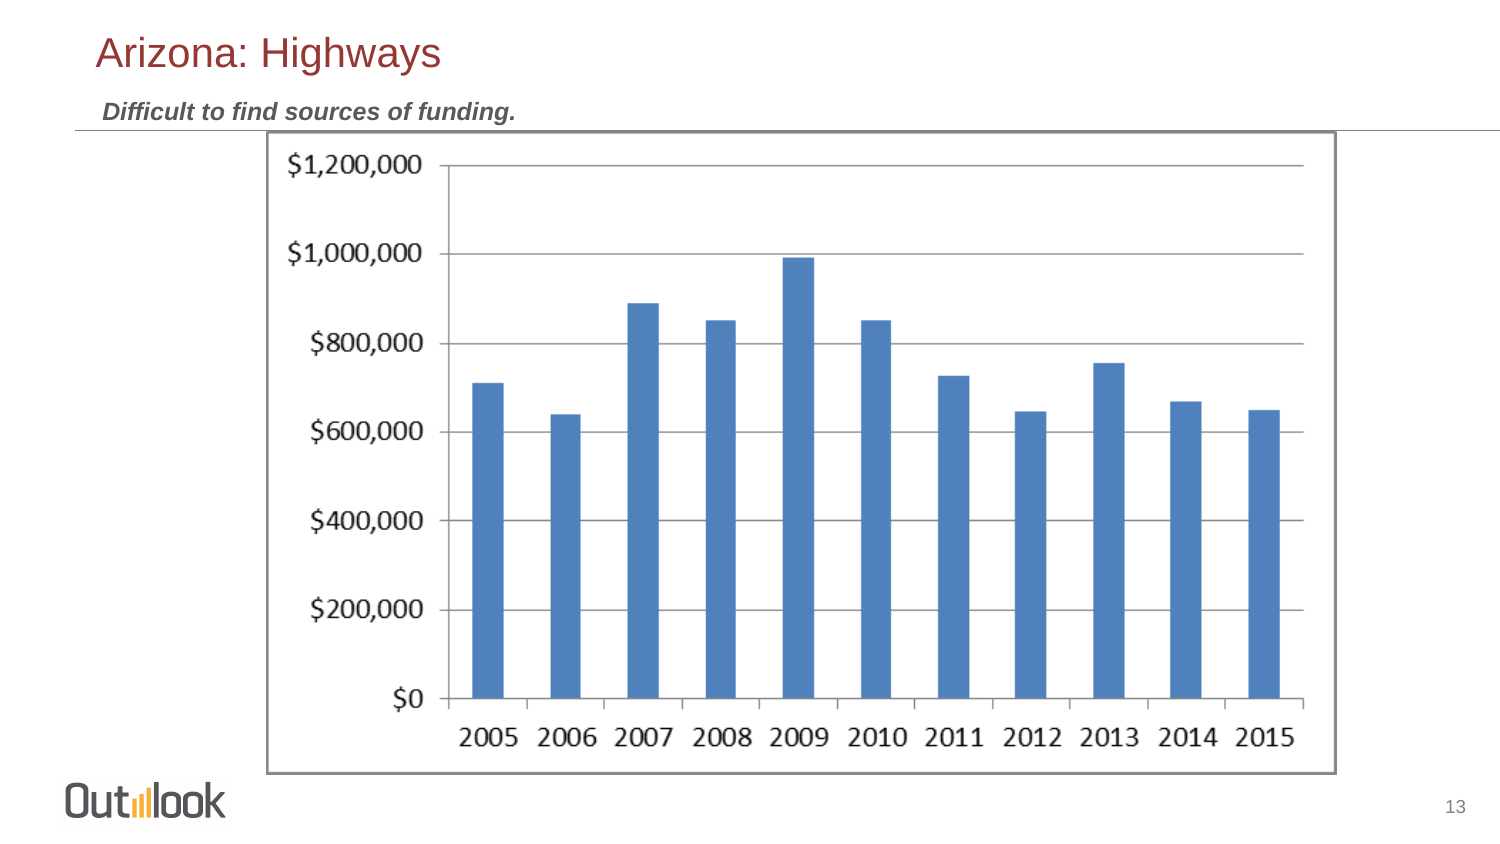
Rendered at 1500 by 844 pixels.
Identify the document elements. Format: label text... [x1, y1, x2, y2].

picture [266, 131, 1337, 775]
picture [58, 775, 232, 826]
text_box Difficult to find sources of funding. [79, 83, 1449, 162]
text_box [1449, 83, 1461, 162]
title Arizona: Highways [80, 18, 1450, 83]
slide_number 13 [1430, 787, 1494, 811]
